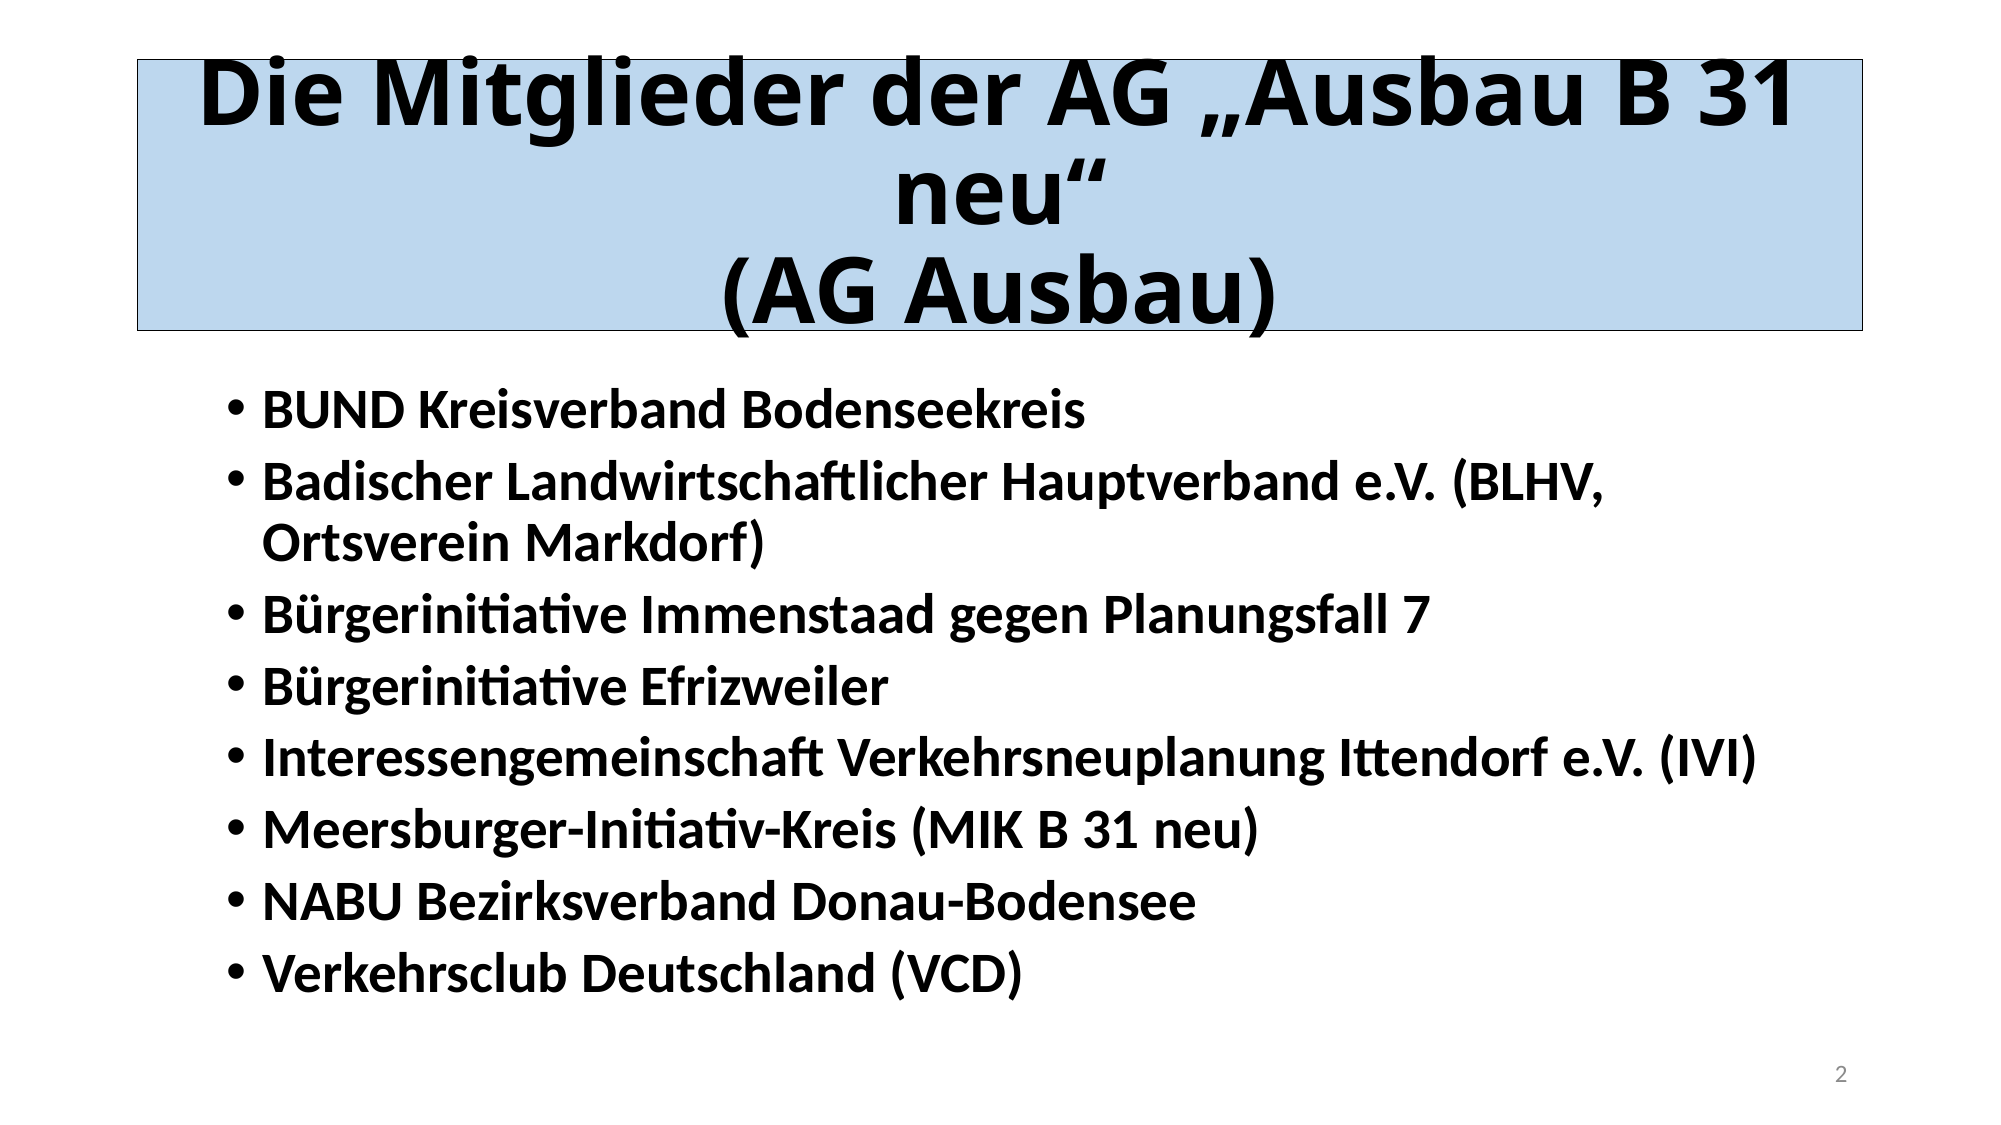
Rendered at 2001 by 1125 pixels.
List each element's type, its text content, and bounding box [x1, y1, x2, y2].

slide_number 2 [1412, 1042, 1863, 1103]
title Die Mitglieder der AG „Ausbau B 31 neu“ (AG Ausbau) [137, 59, 1863, 331]
list BUND Kreisverband Bodenseekreis Badischer Landwirtschaftlicher Hauptverband e.V. (BLHV, Ortsverein Markdorf) Bürgerinitiative Immenstaad gegen Planungsfall 7 Bürgerinitiative Efrizweiler Interessengemeinschaft Verkehrsneuplanung Ittendorf e.V. (IVI) Meersburger-Initiativ-Kreis (MIK B 31 neu) NABU Bezirksverband Donau-Bodensee Verkehrsclub Deutschland (VCD) [137, 371, 1863, 1014]
